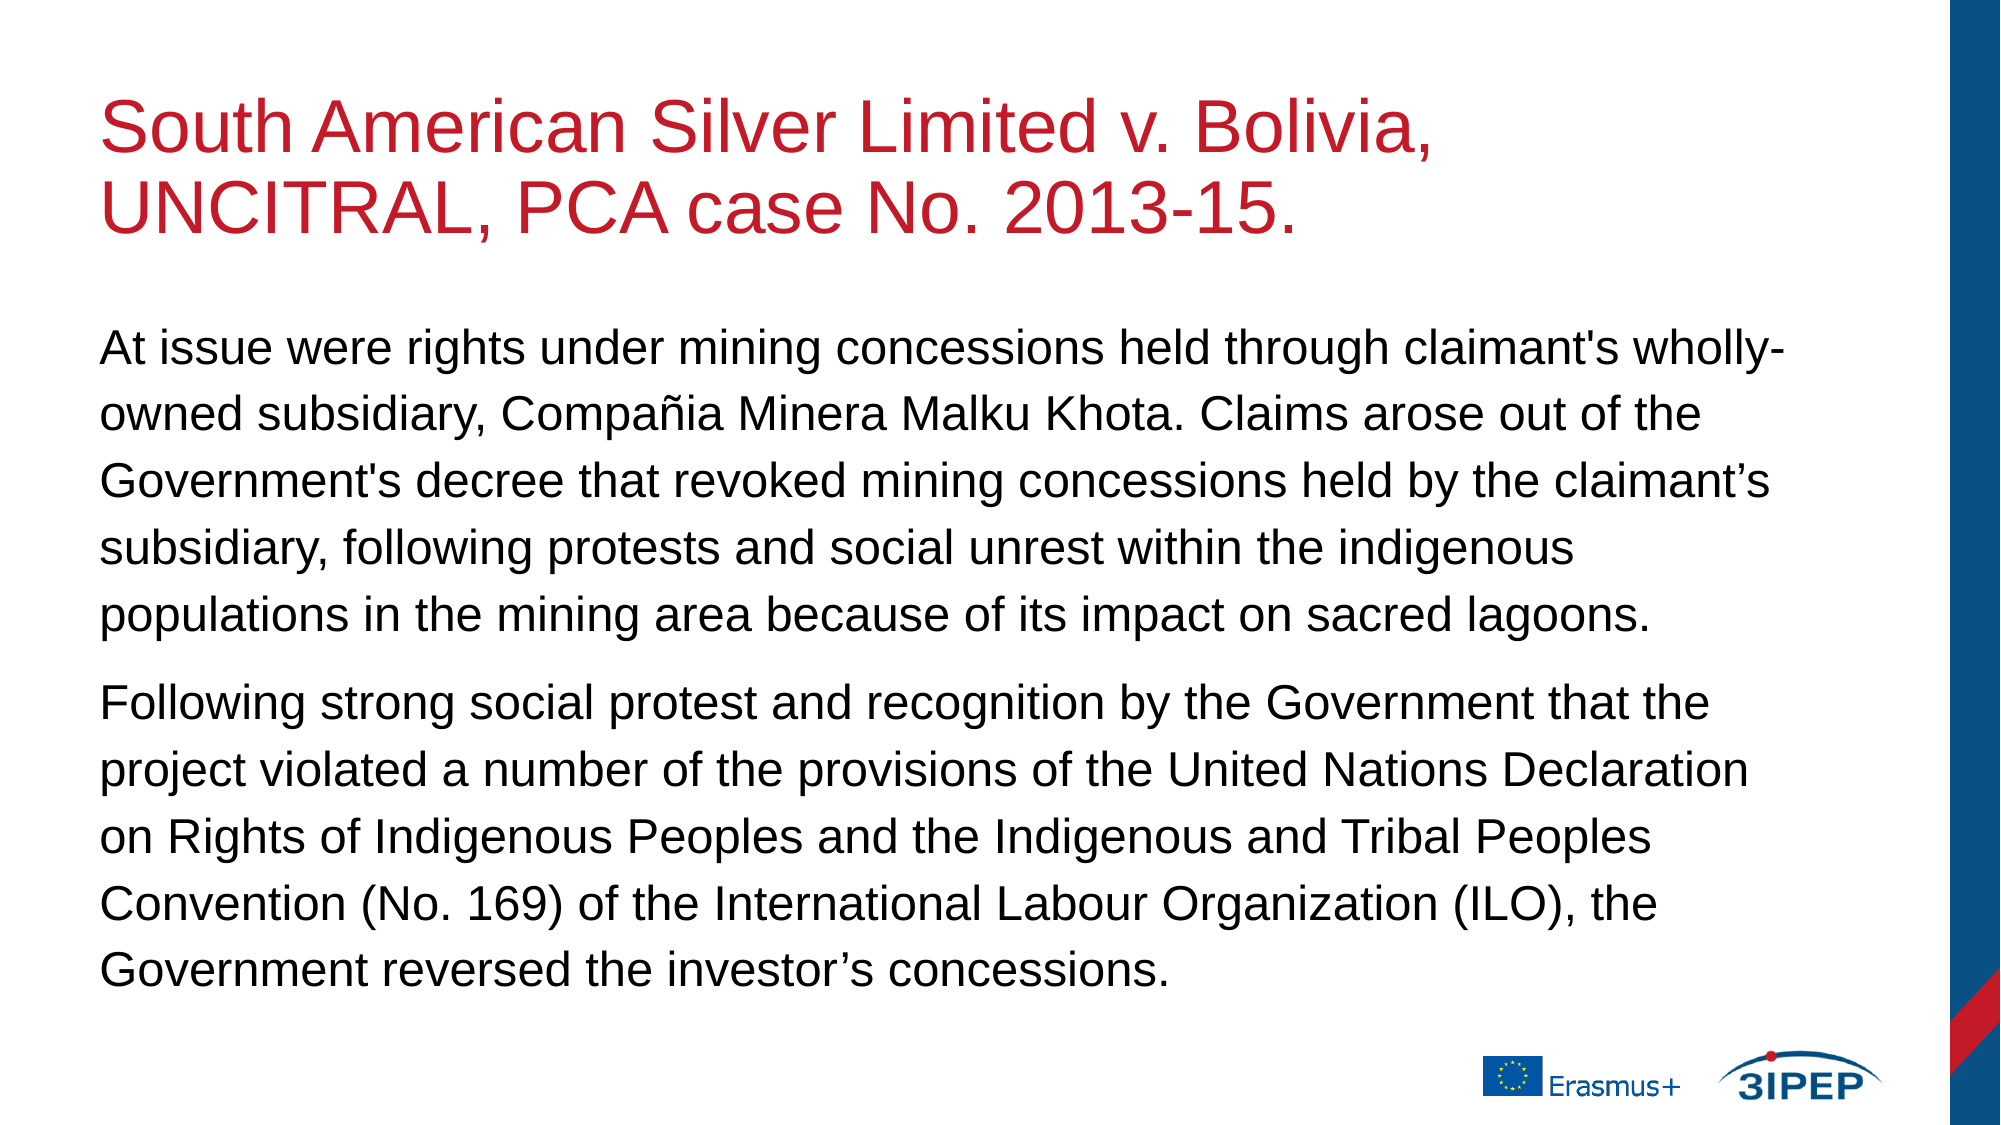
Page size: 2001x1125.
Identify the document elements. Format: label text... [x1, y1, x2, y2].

picture [1471, 1044, 1691, 1107]
list At issue were rights under mining concessions held through claimant's wholly-owned subsidiary, Compañia Minera Malku Khota. Claims arose out of the Government's decree that revoked mining concessions held by the claimant’s subsidiary, following protests and social unrest within the indigenous populations in the mining area because of its impact on sacred lagoons. Following strong social protest and recognition by the Government that the project violated a number of the provisions of the United Nations Declaration on Rights of Indigenous Peoples and the Indigenous and Tribal Peoples Convention (No. 169) of the International Labour Organization (ILO), the Government reversed the investor’s concessions. [84, 299, 1810, 1014]
title South American Silver Limited v. Bolivia, UNCITRAL, PCA case No. 2013-15. [84, 59, 1810, 278]
picture [1715, 1039, 1893, 1107]
